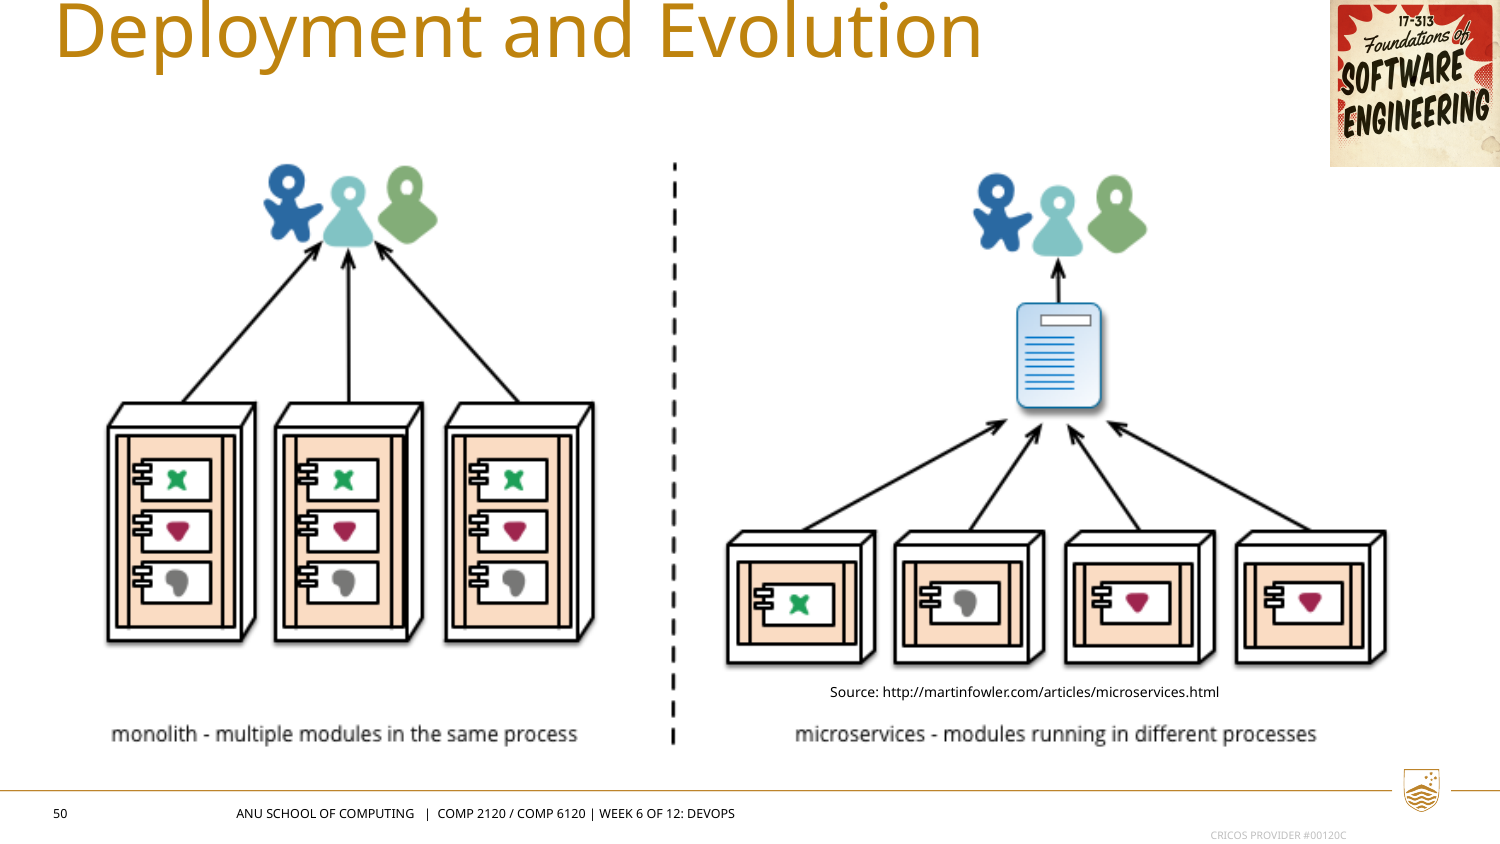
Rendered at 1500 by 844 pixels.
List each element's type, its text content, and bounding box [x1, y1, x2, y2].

picture [0, 769, 1500, 812]
slide_number 50 [53, 806, 113, 824]
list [82, 144, 1411, 765]
footer ANU SCHOOL OF COMPUTING | COMP 2120 / COMP 6120 | WEEK 6 OF 12: DEVOPS [236, 806, 1122, 824]
picture [1330, 0, 1500, 167]
list Deployment and Evolution [53, 0, 1330, 145]
